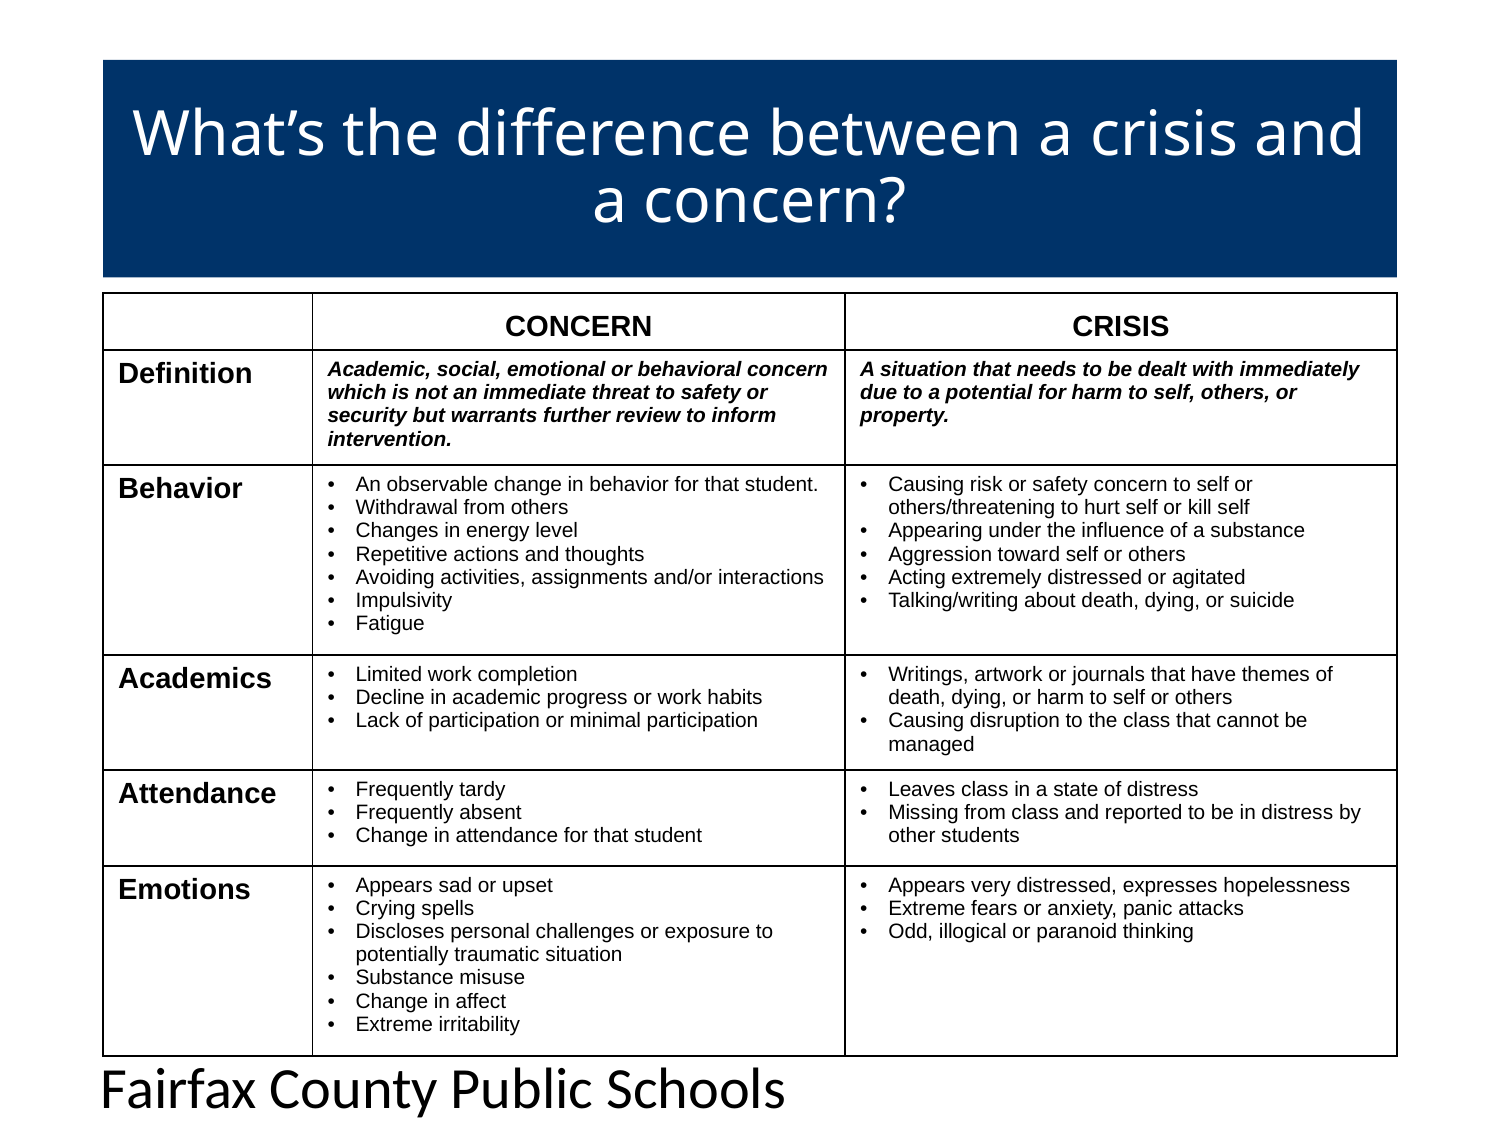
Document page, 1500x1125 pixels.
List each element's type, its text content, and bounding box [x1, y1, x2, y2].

table_cell Emotions [104, 867, 312, 1055]
table_header [104, 294, 312, 349]
text_box Fairfax County Public Schools [85, 1034, 1019, 1125]
table_cell Definition [104, 351, 312, 464]
table_cell A situation that needs to be dealt with immediately due to a potential for harm to self, others, or property. [846, 351, 1396, 464]
table_cell Causing risk or safety concern to self or others/threatening to hurt self or kill self Appearing under the influence of a substance Aggression toward self or others Acting extremely distressed or agitated Talking/writing about death, dying, or suicide [846, 466, 1396, 654]
table_cell Appears sad or upset Crying spells Discloses personal challenges or exposure to potentially traumatic situation Substance misuse Change in affect Extreme irritability [313, 867, 844, 1055]
table_header CONCERN [313, 294, 844, 349]
table_cell An observable change in behavior for that student. Withdrawal from others Changes in energy level Repetitive actions and thoughts Avoiding activities, assignments and/or interactions Impulsivity Fatigue [313, 466, 844, 654]
table_header CRISIS [846, 294, 1396, 349]
table_cell Academic, social, emotional or behavioral concern which is not an immediate threat to safety or security but warrants further review to inform intervention. [313, 351, 844, 464]
title What’s the difference between a crisis and a concern? [103, 59, 1397, 278]
table_cell Limited work completion Decline in academic progress or work habits Lack of participation or minimal participation [313, 656, 844, 769]
table_cell Leaves class in a state of distress Missing from class and reported to be in distress by other students [846, 771, 1396, 865]
table_cell Behavior [104, 466, 312, 654]
table_cell Attendance [104, 771, 312, 865]
table_cell Academics [104, 656, 312, 769]
table_cell Frequently tardy Frequently absent Change in attendance for that student [313, 771, 844, 865]
table_cell Appears very distressed, expresses hopelessness Extreme fears or anxiety, panic attacks Odd, illogical or paranoid thinking [846, 867, 1396, 1055]
table_cell Writings, artwork or journals that have themes of death, dying, or harm to self or others Causing disruption to the class that cannot be managed [846, 656, 1396, 769]
